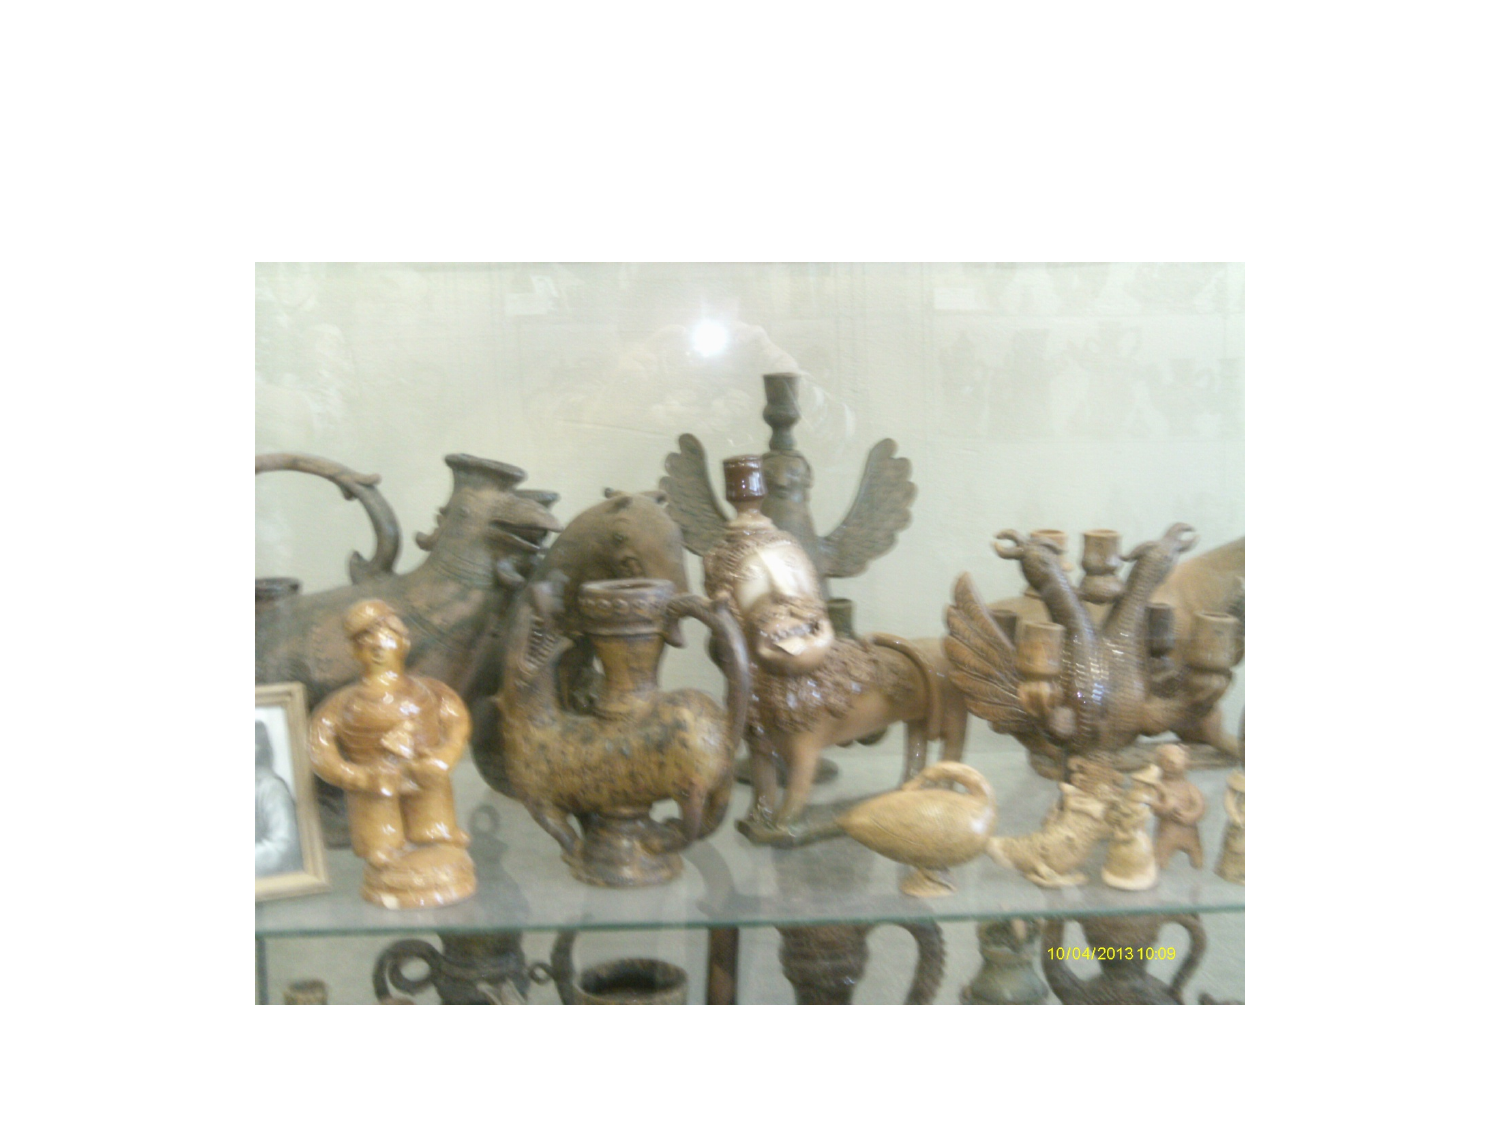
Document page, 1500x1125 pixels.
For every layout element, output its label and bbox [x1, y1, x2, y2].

list [254, 262, 1246, 1006]
